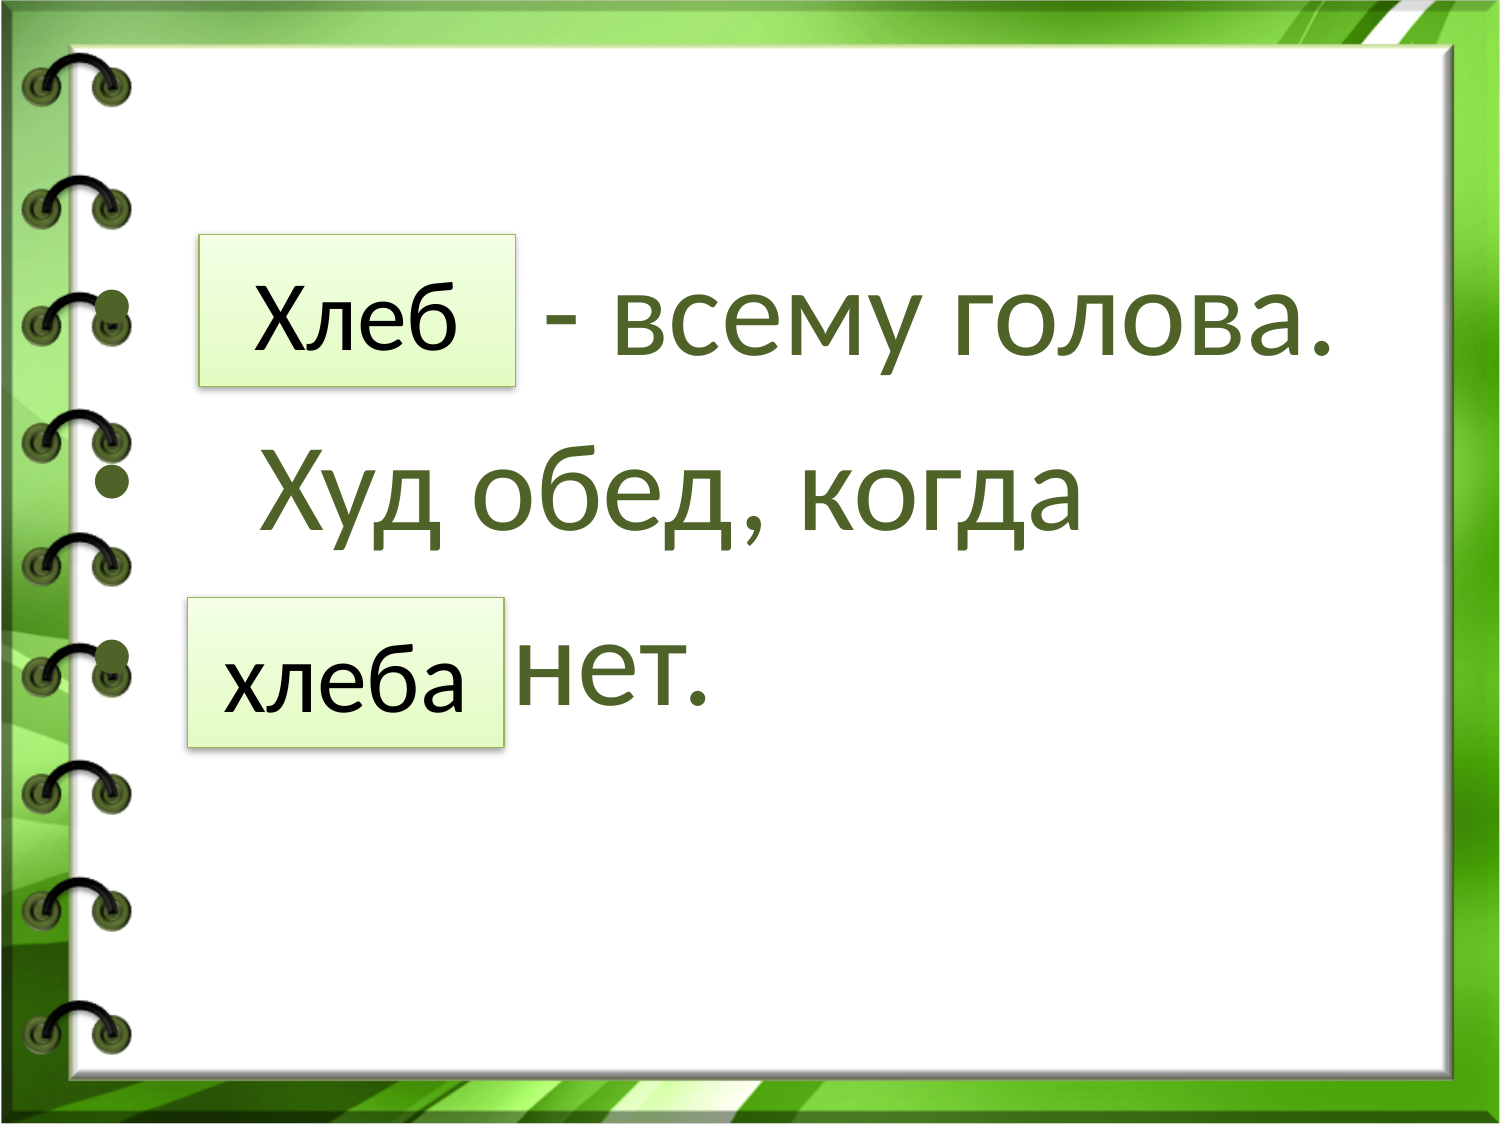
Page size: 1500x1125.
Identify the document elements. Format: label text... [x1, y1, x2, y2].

picture [0, 0, 1500, 1125]
list ......... - всему голова. Худ обед, когда ........ нет. [74, 222, 1426, 1006]
text_box хлеба [187, 597, 505, 748]
text_box Хлеб [198, 234, 516, 387]
text_box [99, 142, 752, 222]
